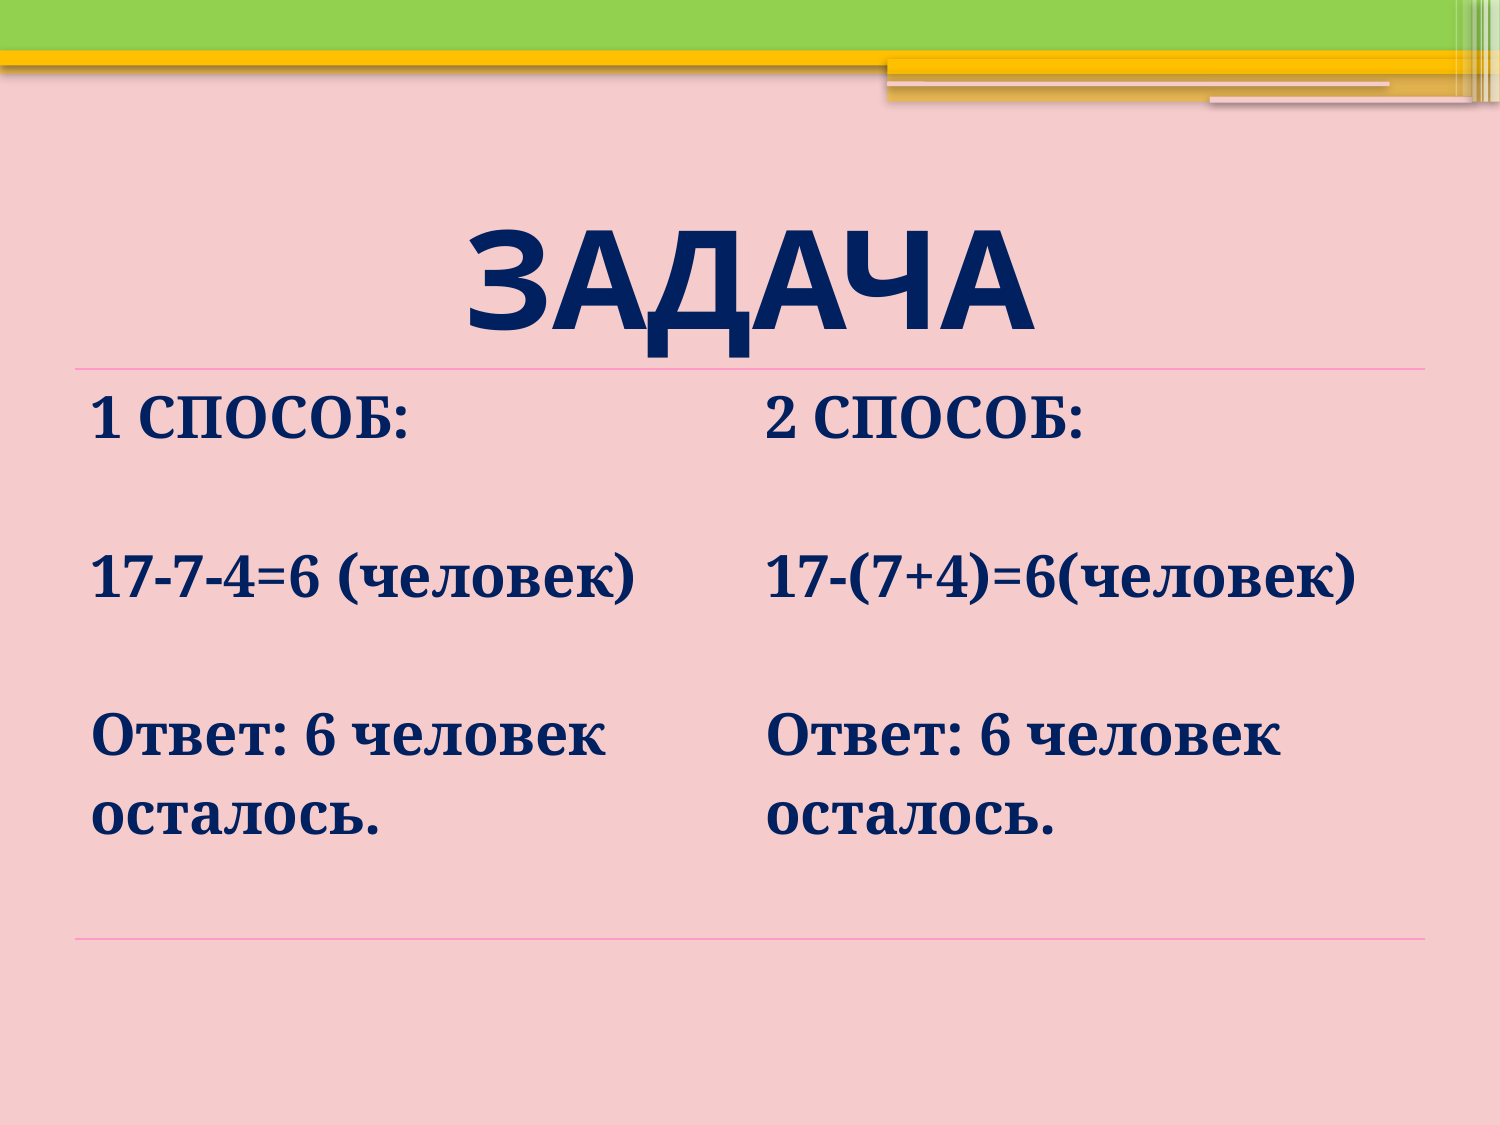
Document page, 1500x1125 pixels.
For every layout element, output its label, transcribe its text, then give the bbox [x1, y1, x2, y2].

title ЗАДАЧА [75, 187, 1425, 363]
table_header 2 СПОСОБ: 17-(7+4)=6(человек) Ответ: 6 человек осталось. [750, 370, 1425, 938]
table_header 1 СПОСОБ: 17-7-4=6 (человек) Ответ: 6 человек осталось. [75, 370, 750, 938]
